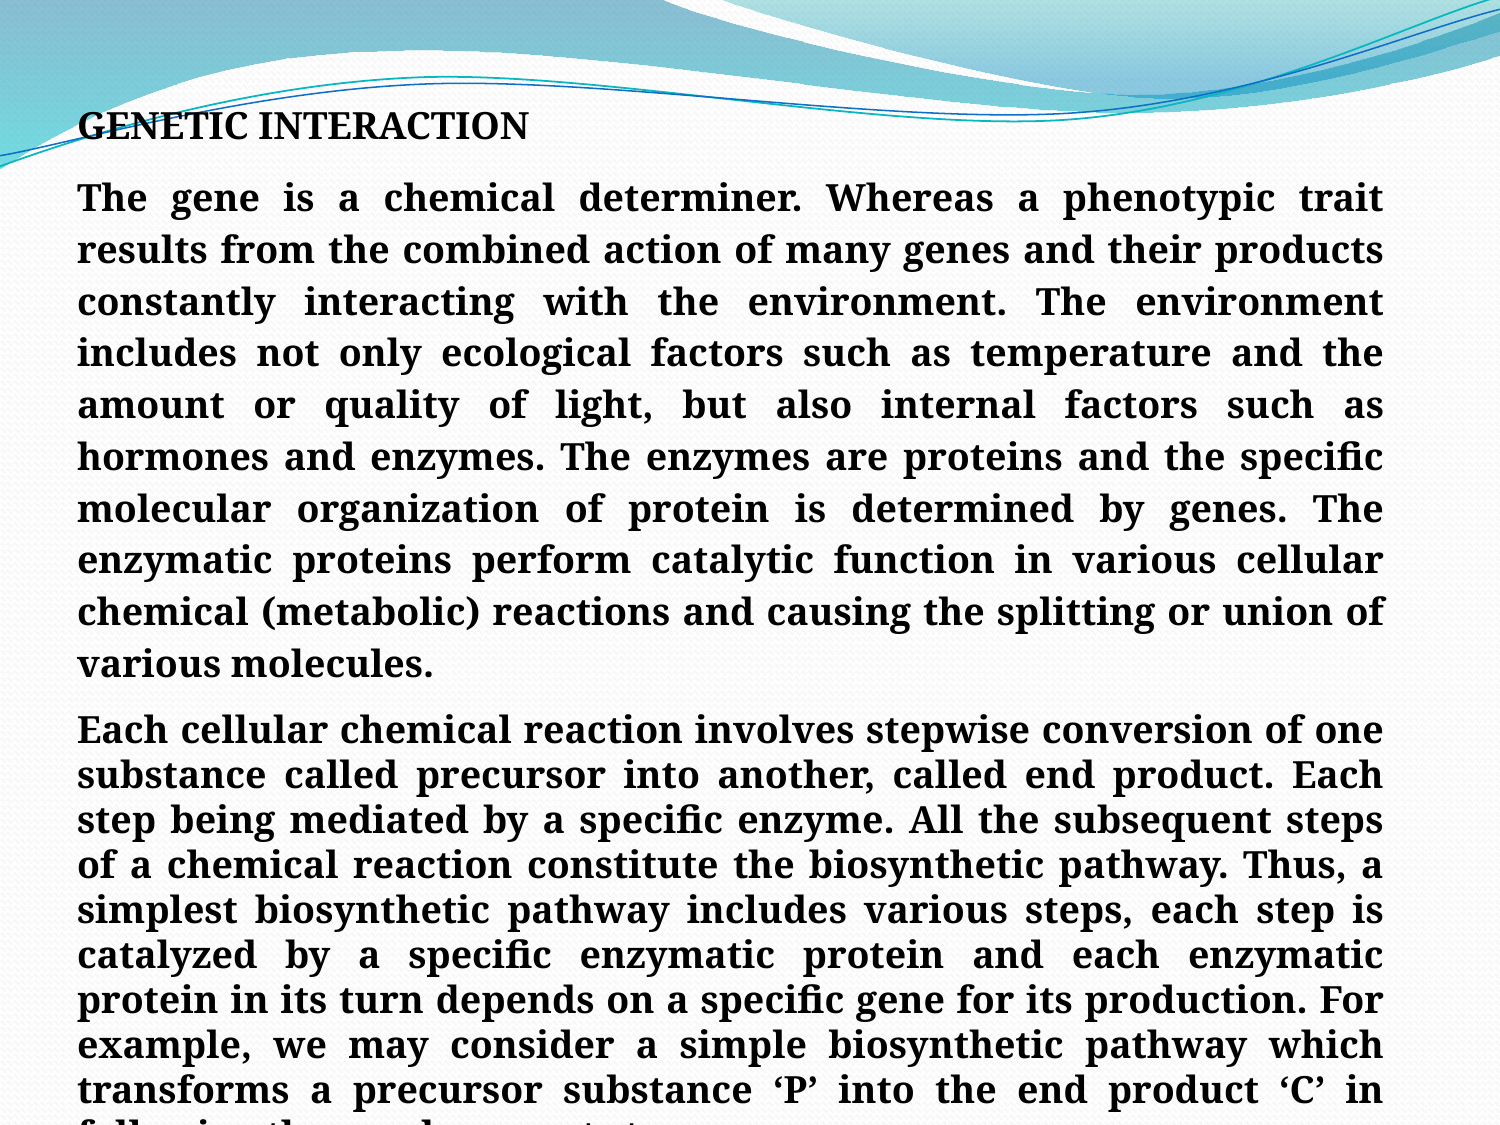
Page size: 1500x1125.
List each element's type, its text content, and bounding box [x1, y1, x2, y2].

text_box GENETIC INTERACTION The gene is a chemical determiner. Whereas a phenotypic trait results from the combined action of many genes and their products constantly interacting with the environment. The environment includes not only ecological factors such as temperature and the amount or quality of light, but also internal factors such as hormones and enzymes. The enzymes are proteins and the specific molecular organization of protein is determined by genes. The enzymatic proteins perform catalytic function in various cellular chemical (metabolic) reactions and causing the splitting or union of various molecules. Each cellular chemical reaction involves stepwise conversion of one substance called precursor into another, called end product. Each step being mediated by a specific enzyme. All the subsequent steps of a chemical reaction constitute the biosynthetic pathway. Thus, a simplest biosynthetic pathway includes various steps, each step is catalyzed by a specific enzymatic protein and each enzymatic protein in its turn depends on a specific gene for its production. For example, we may consider a simple biosynthetic pathway which transforms a precursor substance ‘P’ into the end product ‘C’ in following three subsequent steps : [62, 87, 1400, 1125]
